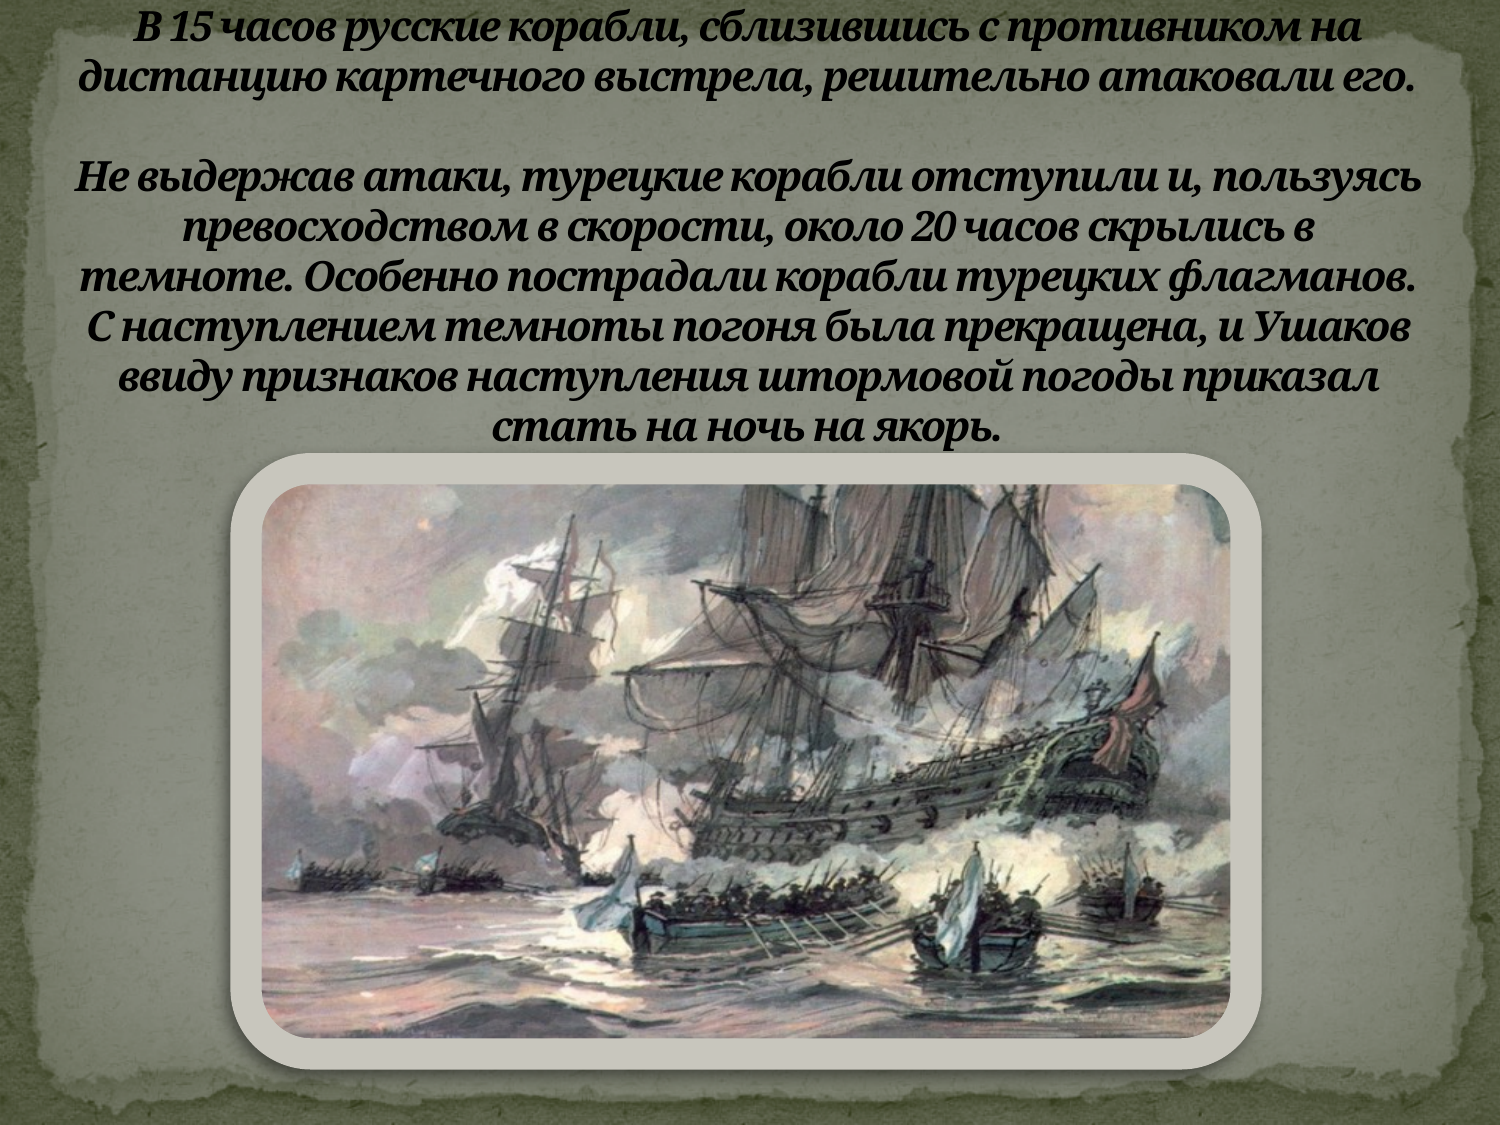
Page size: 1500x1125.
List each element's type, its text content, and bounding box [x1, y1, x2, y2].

title В 15 часов русские корабли, сблизившись с противником на дистанцию картечного выстрела, решительно атаковали его. Не выдержав атаки, турецкие корабли отступили и, пользуясь превосходством в скорости, около 20 часов скрылись в темноте. Особенно пострадали корабли турецких флагманов. С наступлением темноты погоня была прекращена, и Ушаков ввиду признаков наступления штормовой погоды приказал стать на ночь на якорь. [58, 35, 1437, 458]
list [248, 470, 1245, 1053]
